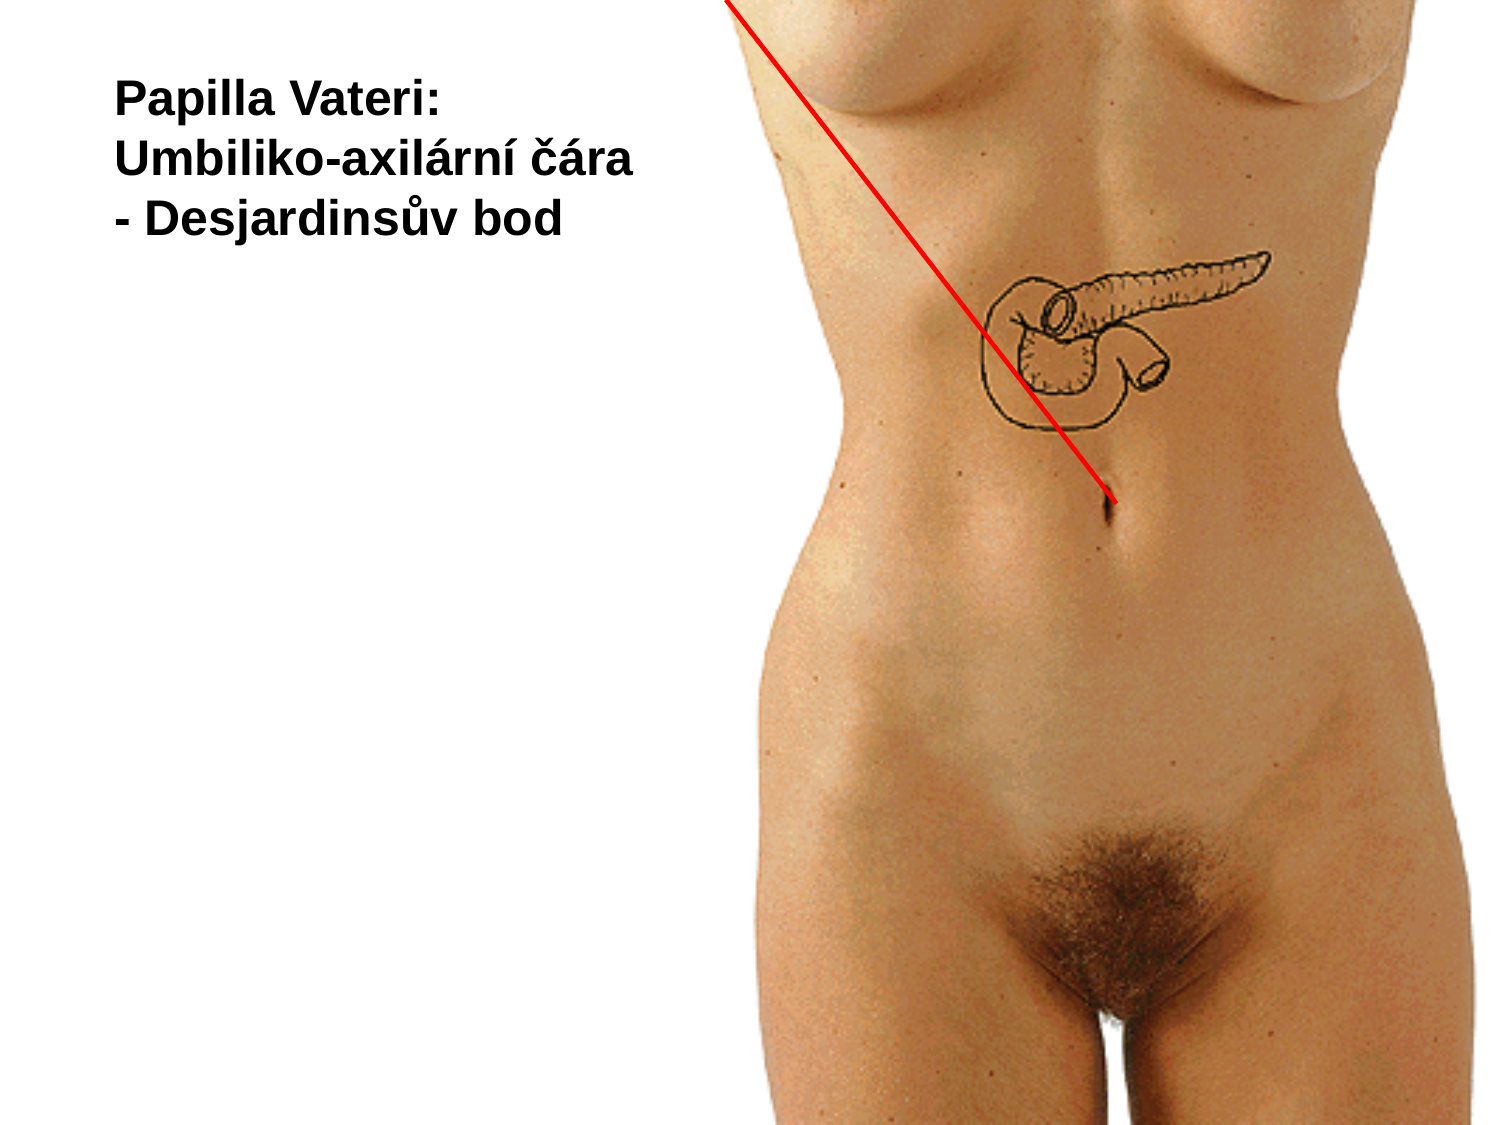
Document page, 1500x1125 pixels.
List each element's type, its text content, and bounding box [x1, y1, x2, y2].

picture [711, 0, 1500, 1125]
text_box Papilla Vateri: Umbiliko-axilární čára - Desjardinsův bod [99, 57, 650, 253]
